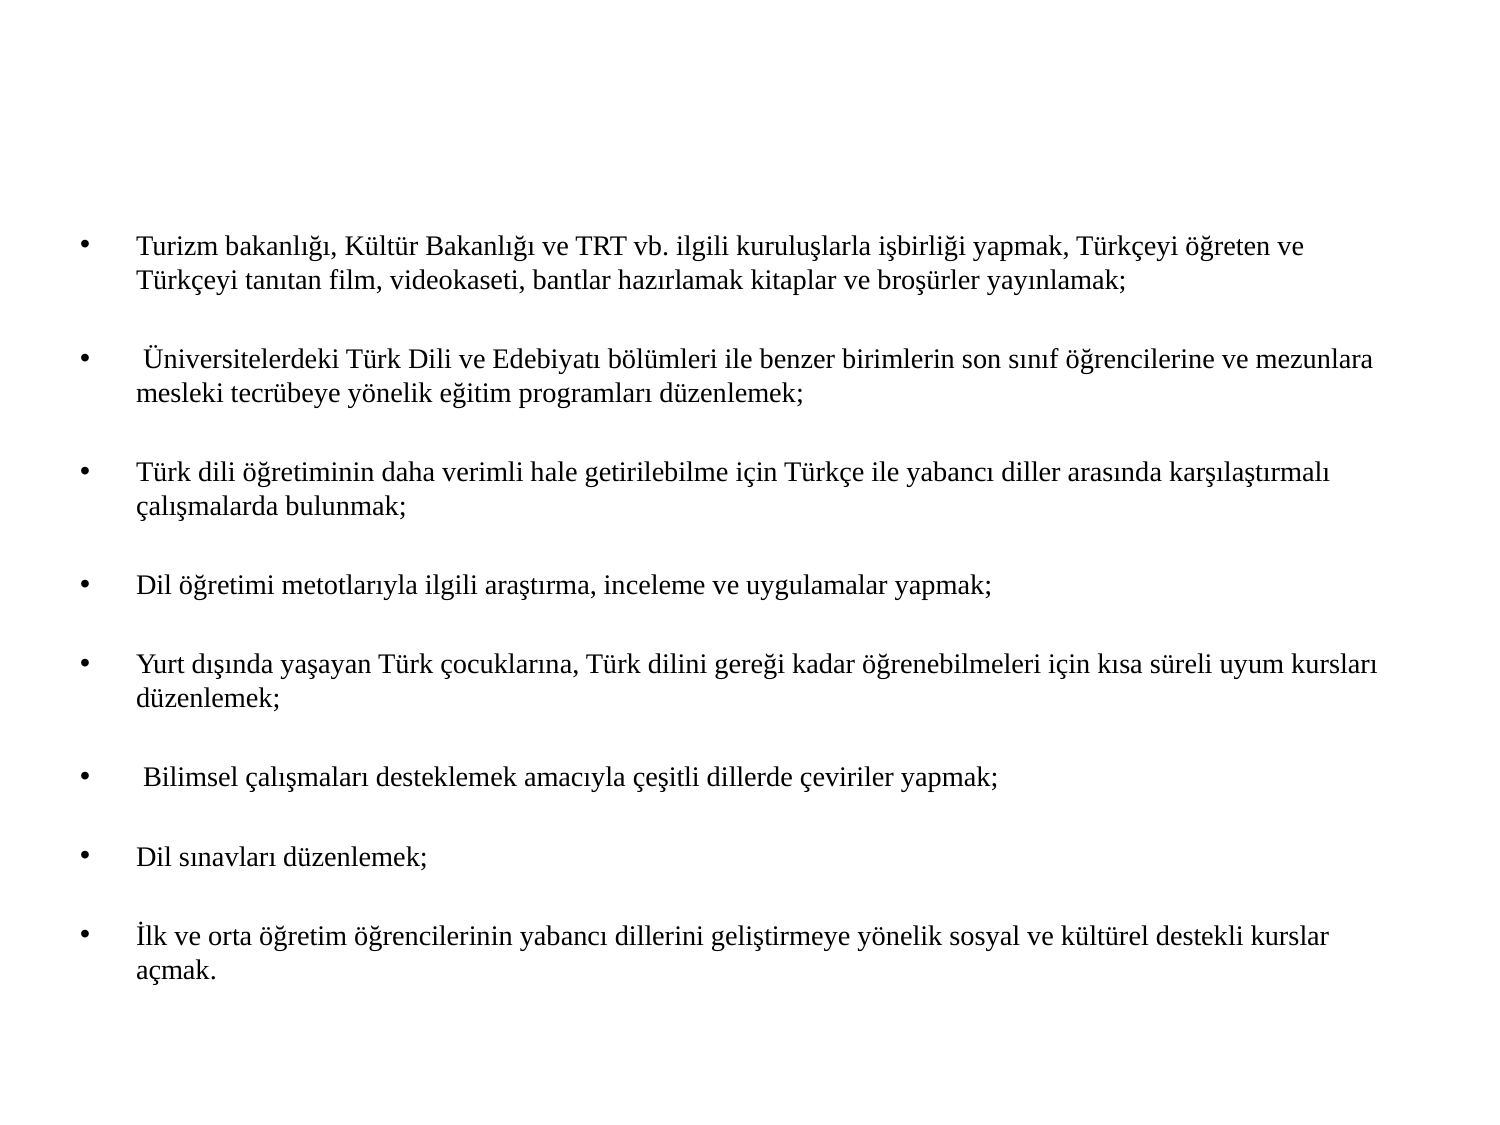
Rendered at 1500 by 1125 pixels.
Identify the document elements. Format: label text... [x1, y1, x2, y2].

list Turizm bakanlığı, Kültür Bakanlığı ve TRT vb. ilgili kuruluşlarla işbirliği yapmak, Türkçeyi öğreten ve Türkçeyi tanıtan film, videokaseti, bantlar hazırlamak kitaplar ve broşürler yayınlamak; Üniversitelerdeki Türk Dili ve Edebiyatı bölümleri ile benzer birimlerin son sınıf öğrencilerine ve mezunlara mesleki tecrübeye yönelik eğitim programları düzenlemek; Türk dili öğretiminin daha verimli hale getirilebilme için Türkçe ile yabancı diller arasında karşılaştırmalı çalışmalarda bulunmak; Dil öğretimi metotlarıyla ilgili araştırma, inceleme ve uygulamalar yapmak; Yurt dışında yaşayan Türk çocuklarına, Türk dilini gereği kadar öğrenebilmeleri için kısa süreli uyum kursları düzenlemek; Bilimsel çalışmaları desteklemek amacıyla çeşitli dillerde çeviriler yapmak; Dil sınavları düzenlemek; İlk ve orta öğretim öğrencilerinin yabancı dillerini geliştirmeye yönelik sosyal ve kültürel destekli kurslar açmak. [64, 219, 1415, 1005]
